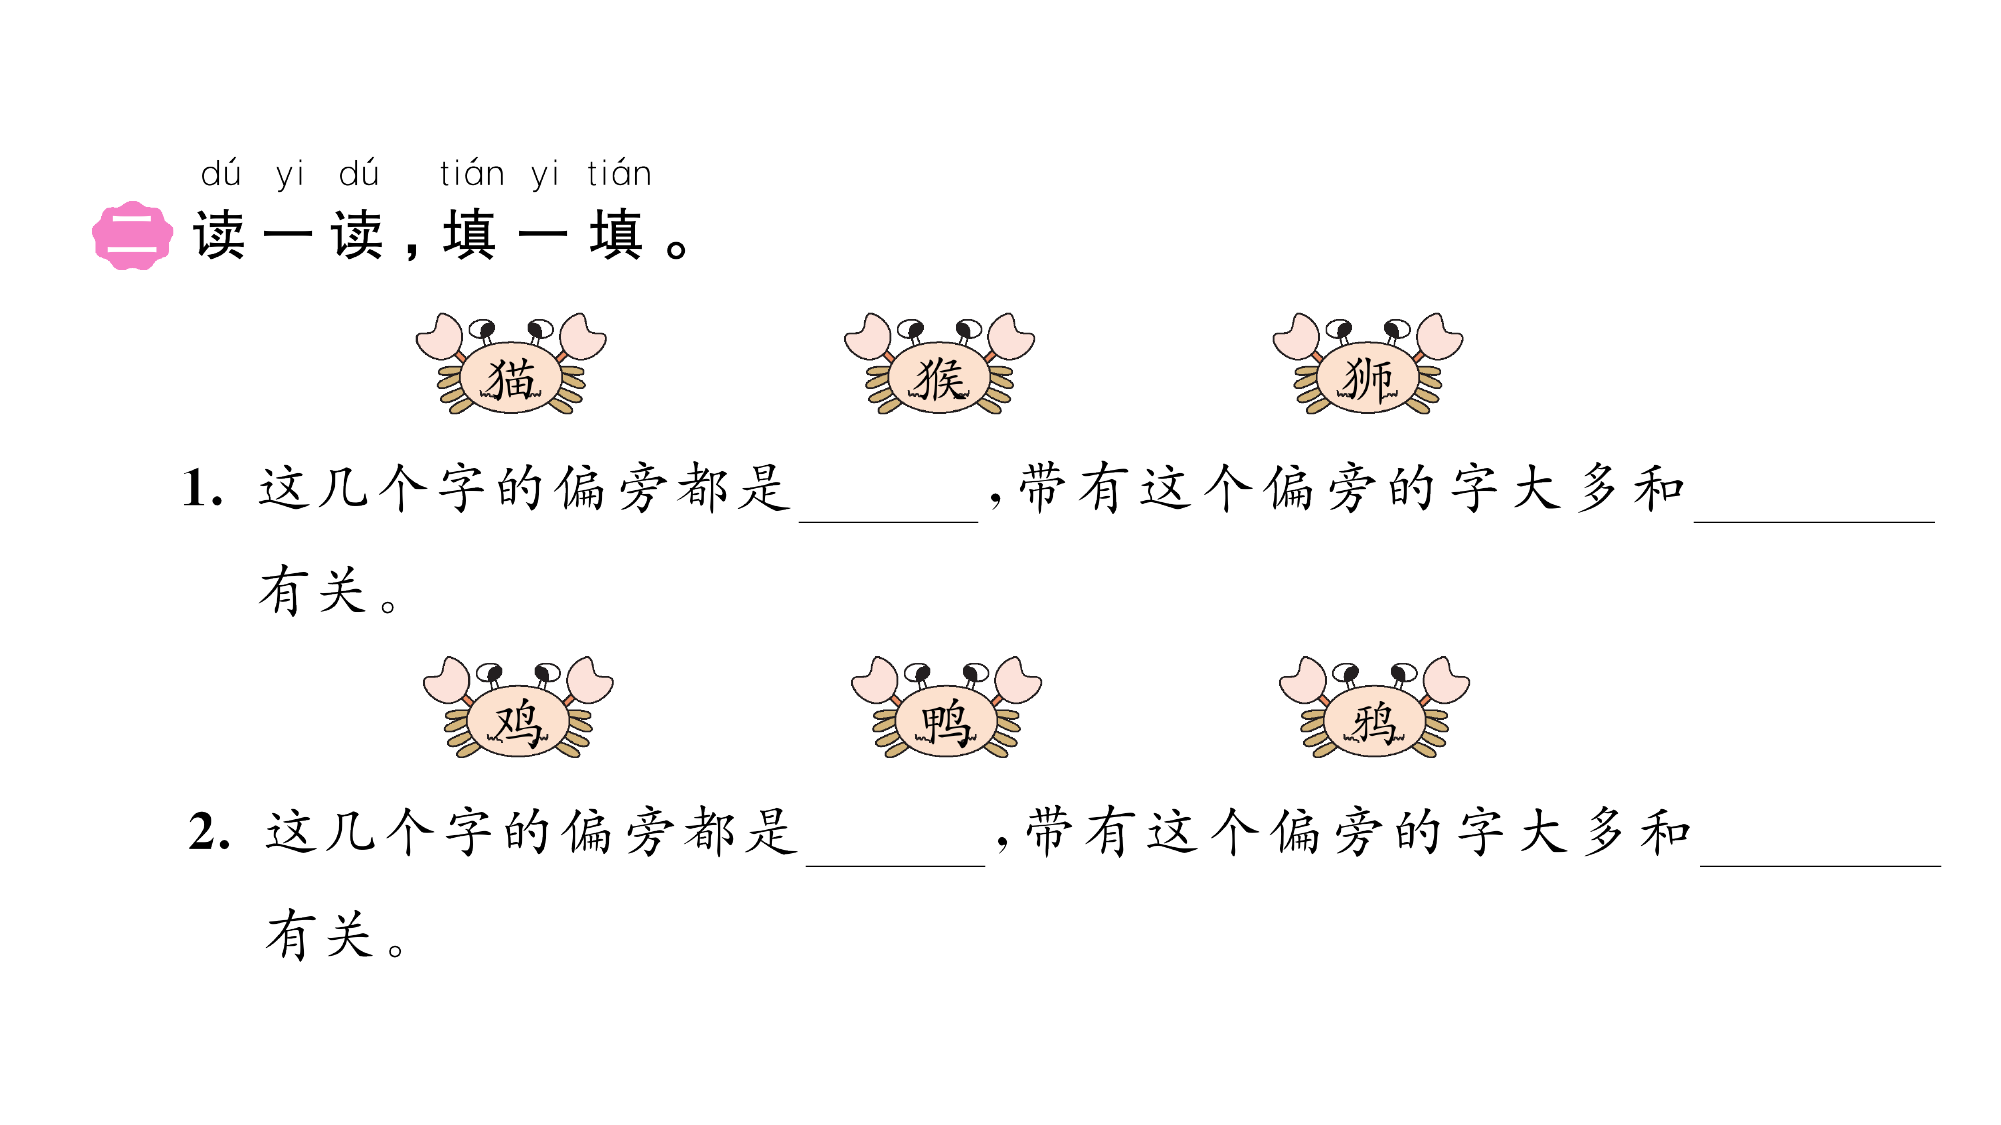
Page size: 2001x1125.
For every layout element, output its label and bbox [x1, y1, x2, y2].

picture [88, 118, 2000, 983]
